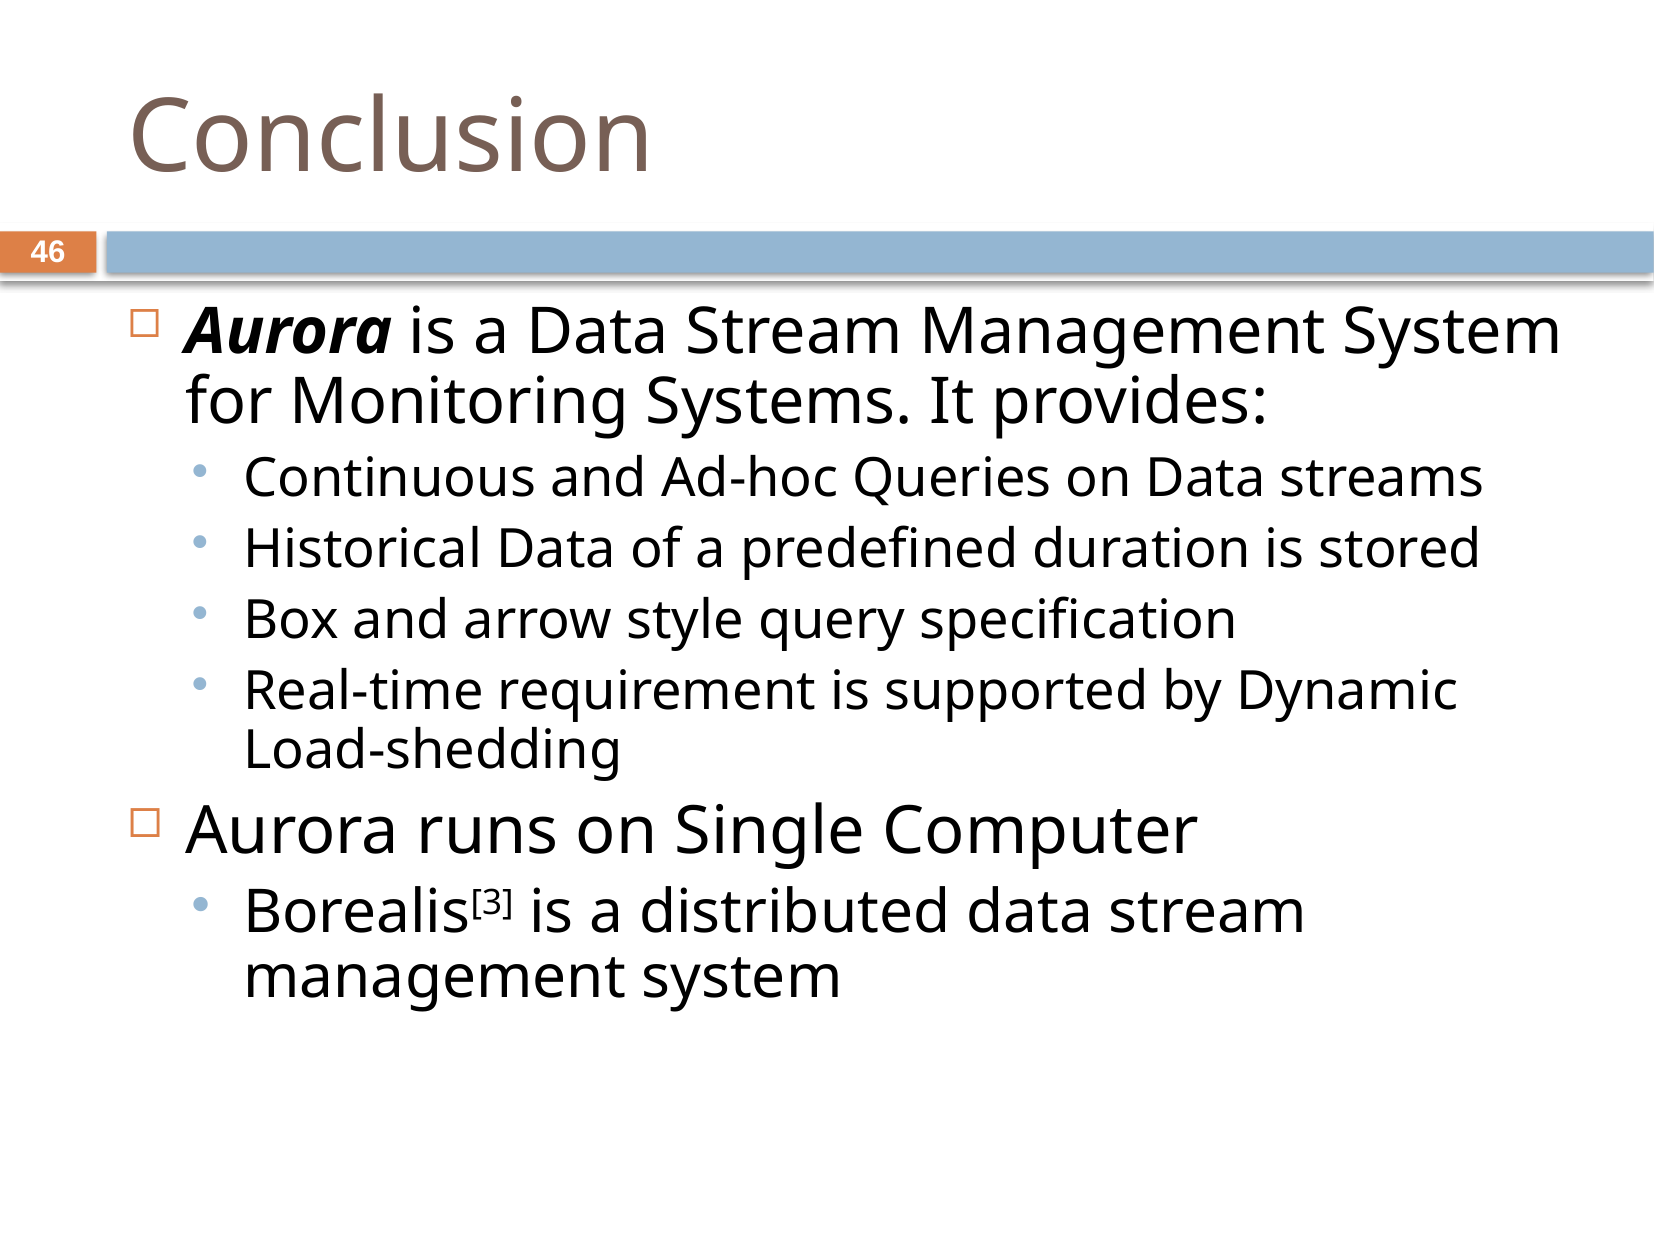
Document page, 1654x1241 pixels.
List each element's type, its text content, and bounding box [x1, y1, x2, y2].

title Conclusion [110, 41, 1586, 221]
list Aurora is a Data Stream Management System for Monitoring Systems. It provides: Continuous and Ad-hoc Queries on Data streams Historical Data of a predefined duration is stored Box and arrow style query specification Real-time requirement is supported by Dynamic Load-shedding Aurora runs on Single Computer Borealis[3] is a distributed data stream management system [110, 289, 1586, 1103]
slide_number 46 [0, 230, 97, 275]
